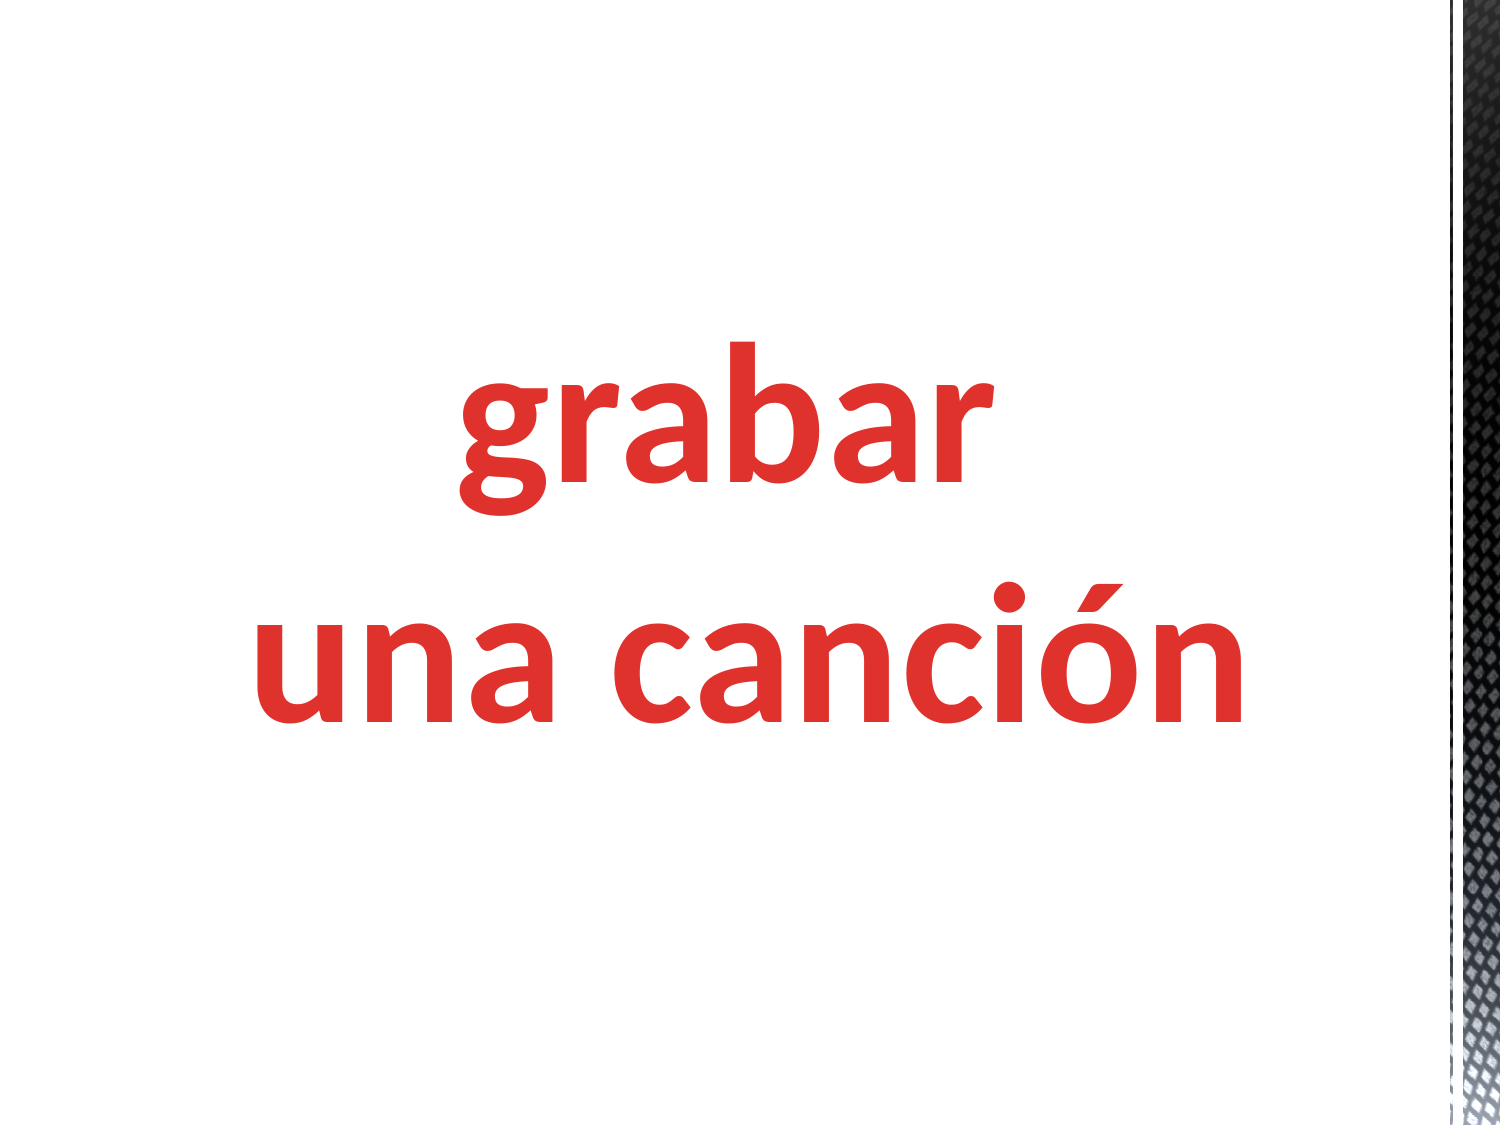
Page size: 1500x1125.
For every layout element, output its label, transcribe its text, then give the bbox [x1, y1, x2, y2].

text_box grabar una canción [232, 274, 1268, 770]
picture [1447, 0, 1500, 1125]
